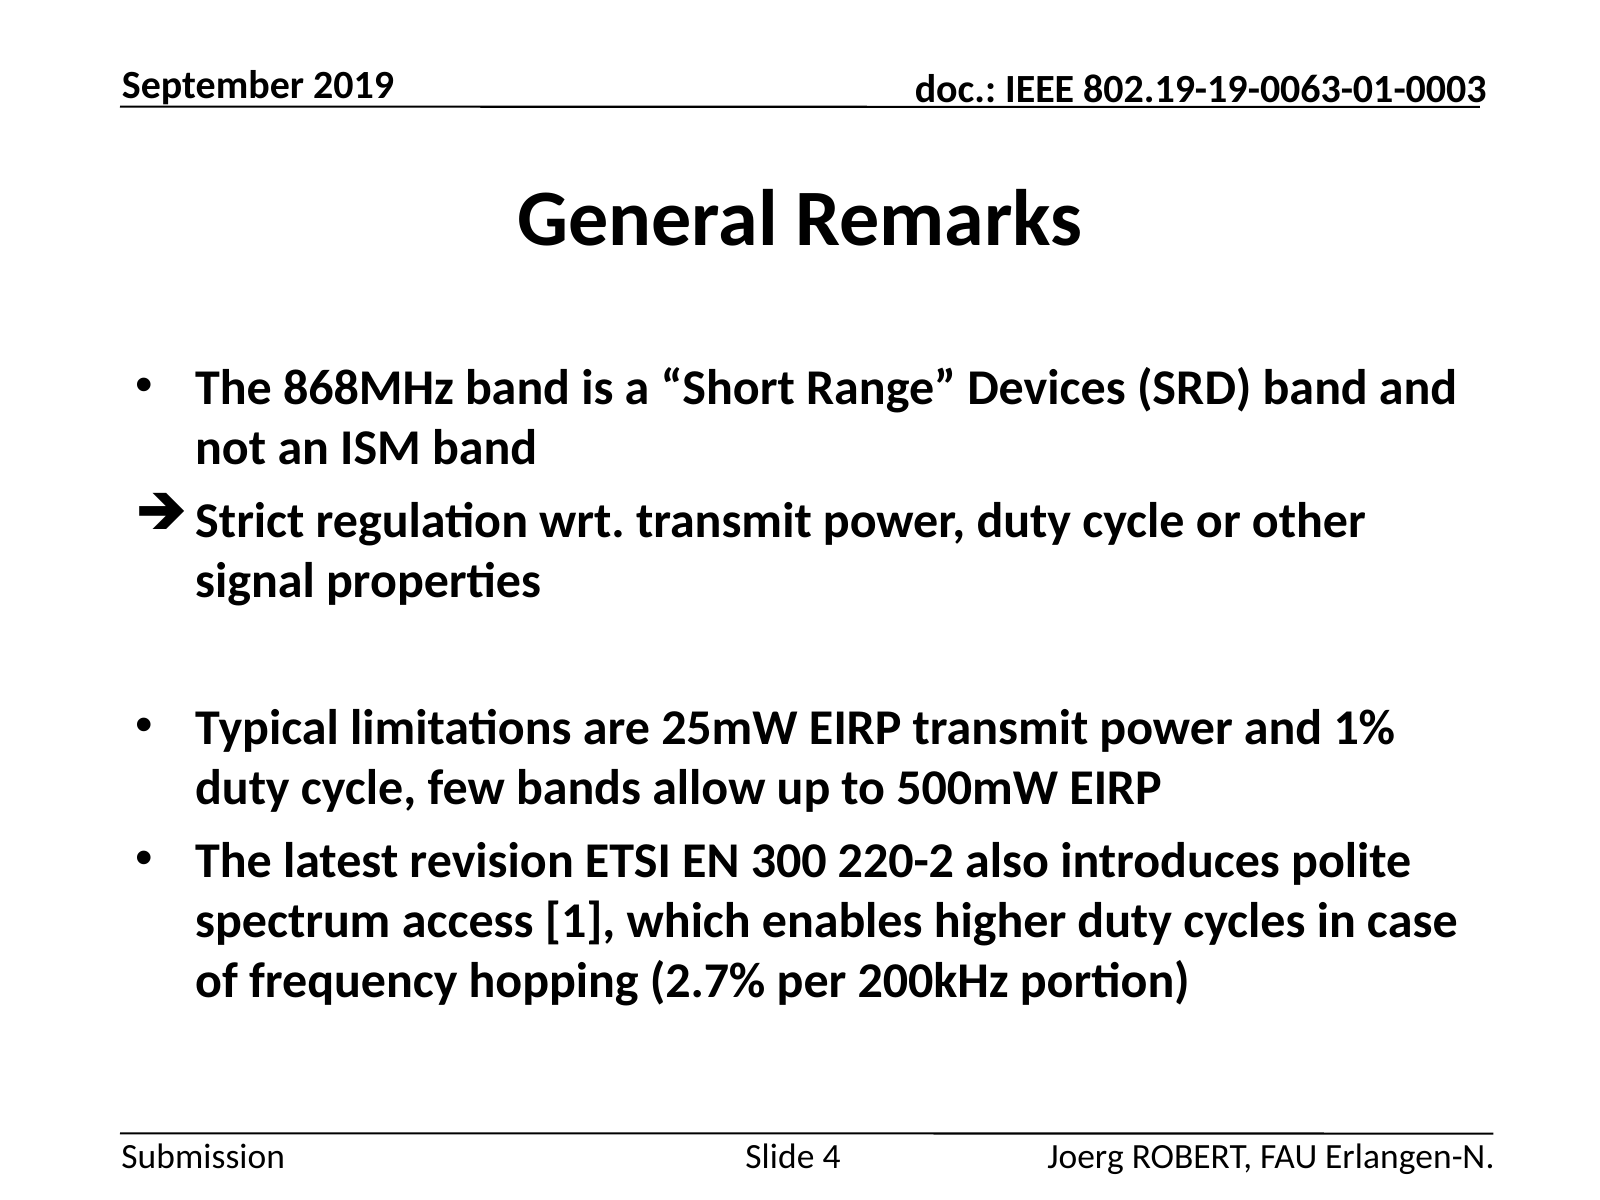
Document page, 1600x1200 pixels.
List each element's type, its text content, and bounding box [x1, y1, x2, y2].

list The 868MHz band is a “Short Range” Devices (SRD) band and not an ISM band Strict regulation wrt. transmit power, duty cycle or other signal properties Typical limitations are 25mW EIRP transmit power and 1% duty cycle, few bands allow up to 500mW EIRP The latest revision ETSI EN 300 220-2 also introduces polite spectrum access [1], which enables higher duty cycles in case of frequency hopping (2.7% per 200kHz portion) [119, 346, 1480, 1067]
title General Remarks [119, 119, 1480, 307]
footer Joerg ROBERT, FAU Erlangen-N. [937, 1132, 1495, 1174]
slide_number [121, 58, 451, 107]
slide_number Slide 4 [733, 1132, 854, 1197]
